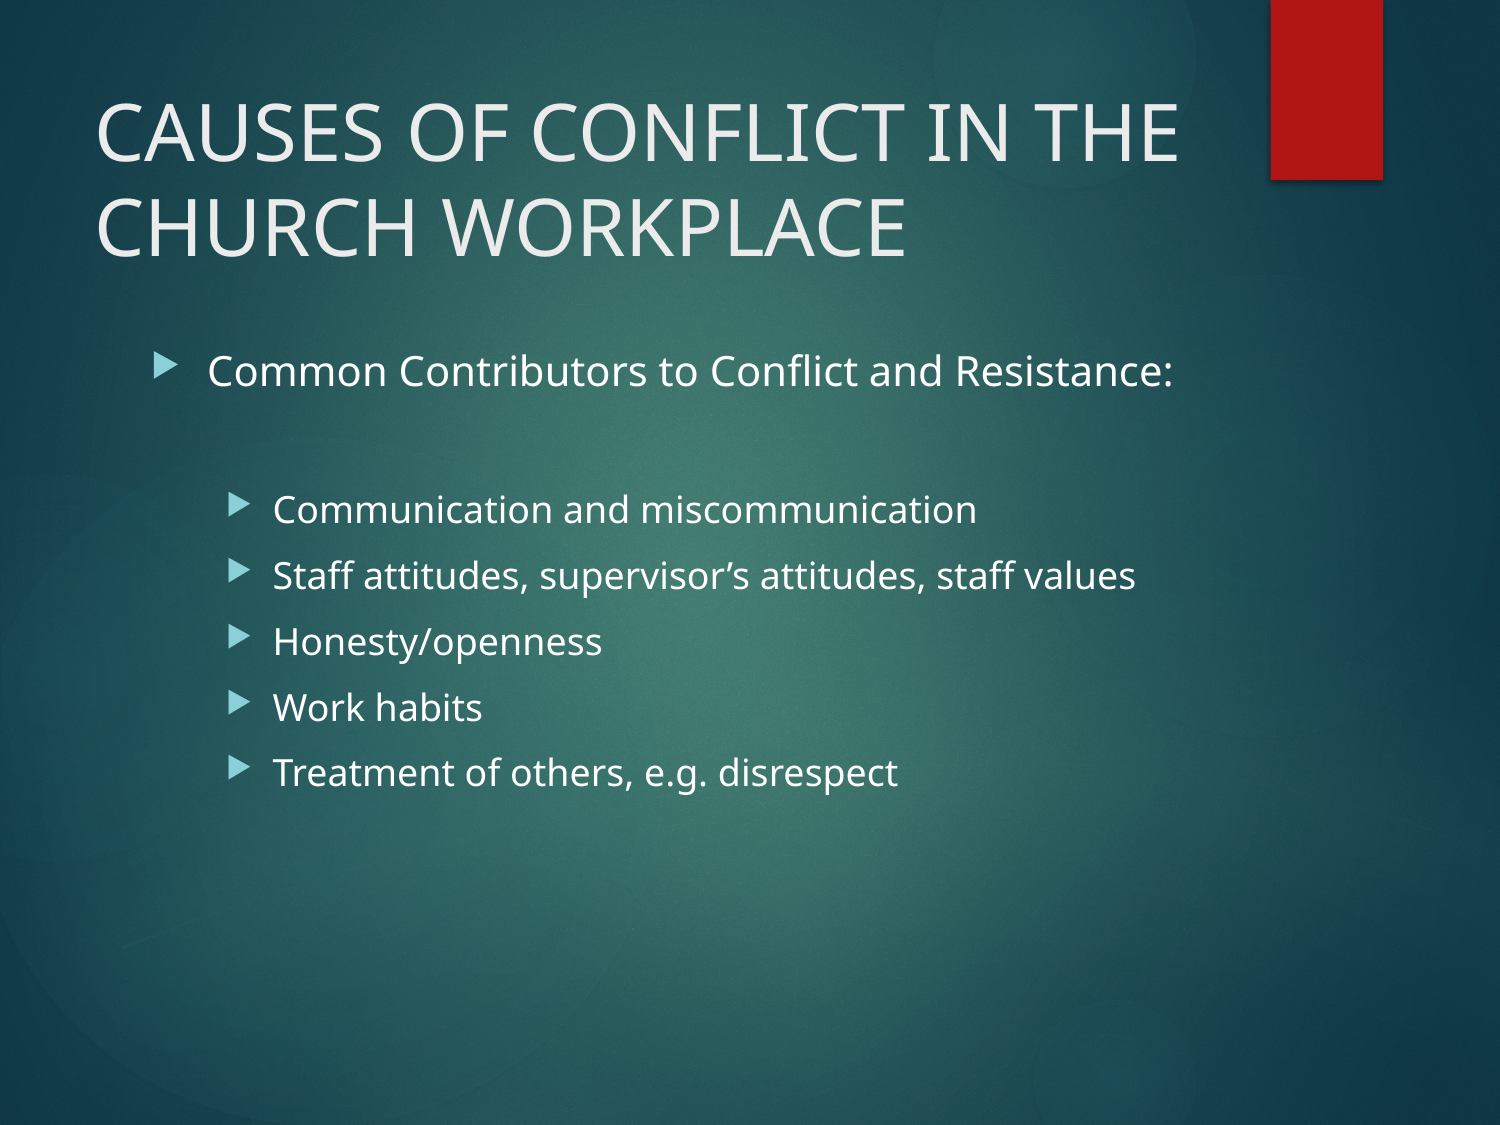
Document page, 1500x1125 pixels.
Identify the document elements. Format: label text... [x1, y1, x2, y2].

list Common Contributors to Conflict and Resistance: Communication and miscommunication Staff attitudes, supervisor’s attitudes, staff values Honesty/openness Work habits Treatment of others, e.g. disrespect [135, 336, 1237, 1025]
title CAUSES OF CONFLICT IN THE CHURCH WORKPLACE [79, 74, 1237, 304]
